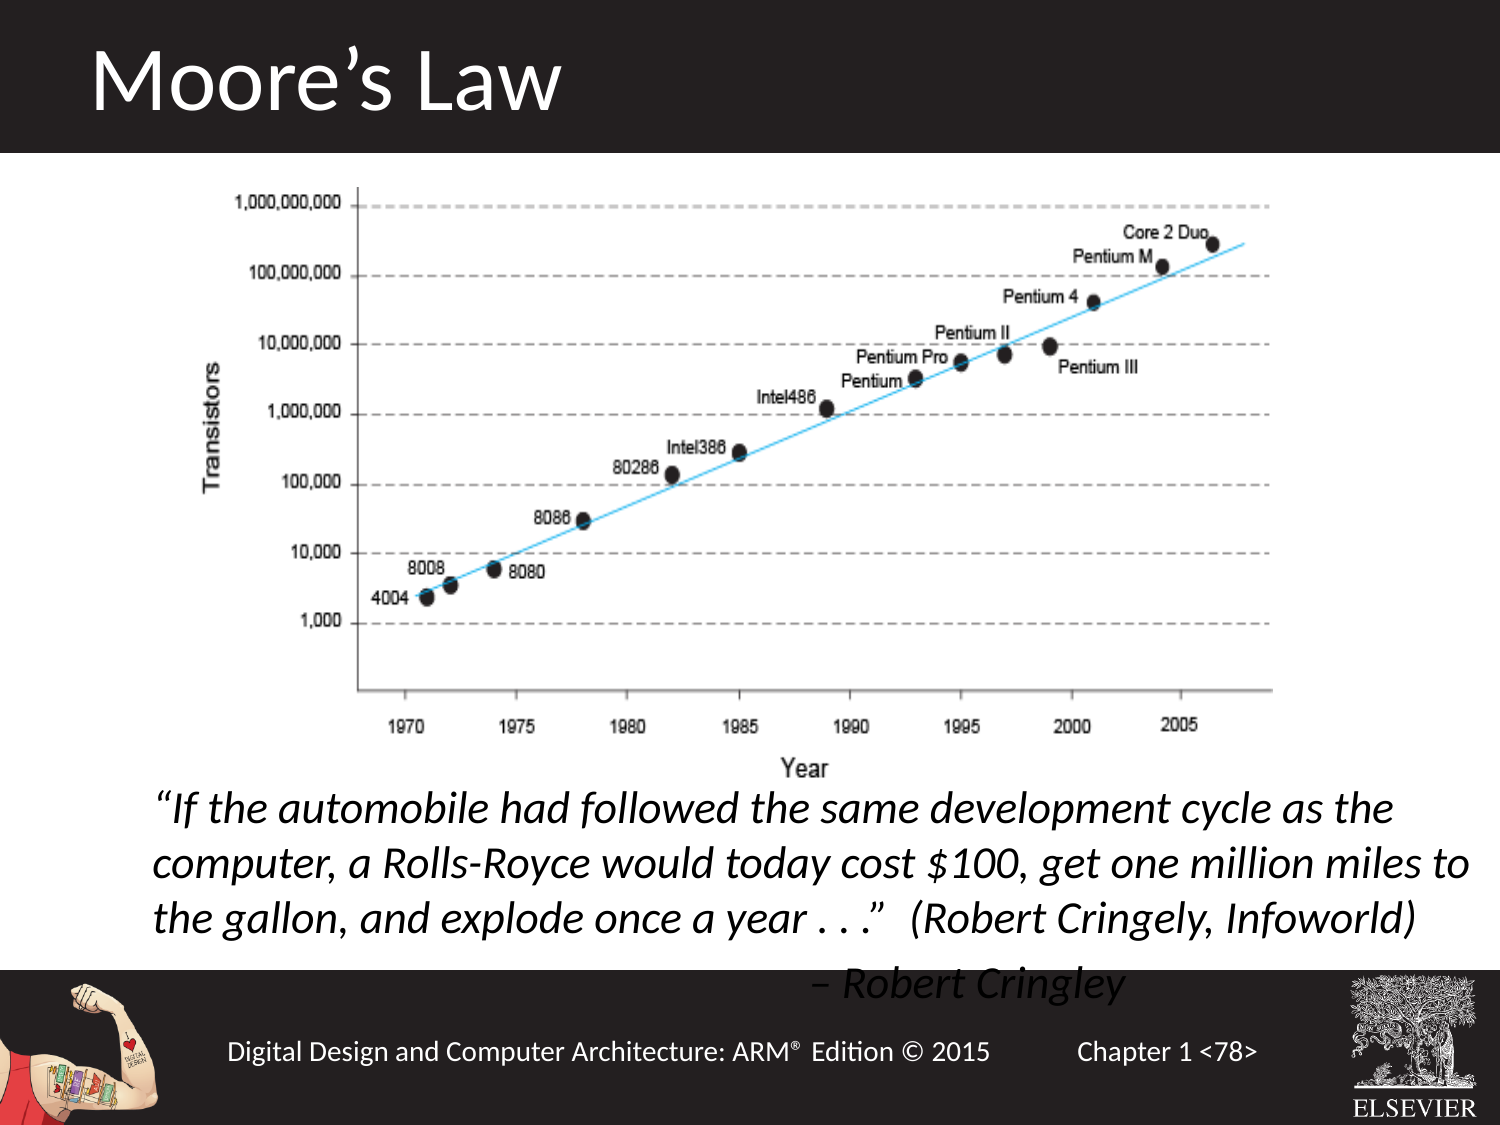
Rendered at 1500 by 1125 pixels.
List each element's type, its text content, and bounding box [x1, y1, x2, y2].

text_box Moore’s Law [75, 11, 1375, 136]
picture [199, 187, 1273, 788]
list “If the automobile had followed the same development cycle as the computer, a Rolls-Royce would today cost $100, get one million miles to the gallon, and explode once a year . . .” (Robert Cringely, Infoworld) – Robert Cringley [137, 257, 1488, 1000]
picture [1350, 1000, 1477, 1117]
picture [0, 979, 163, 1125]
